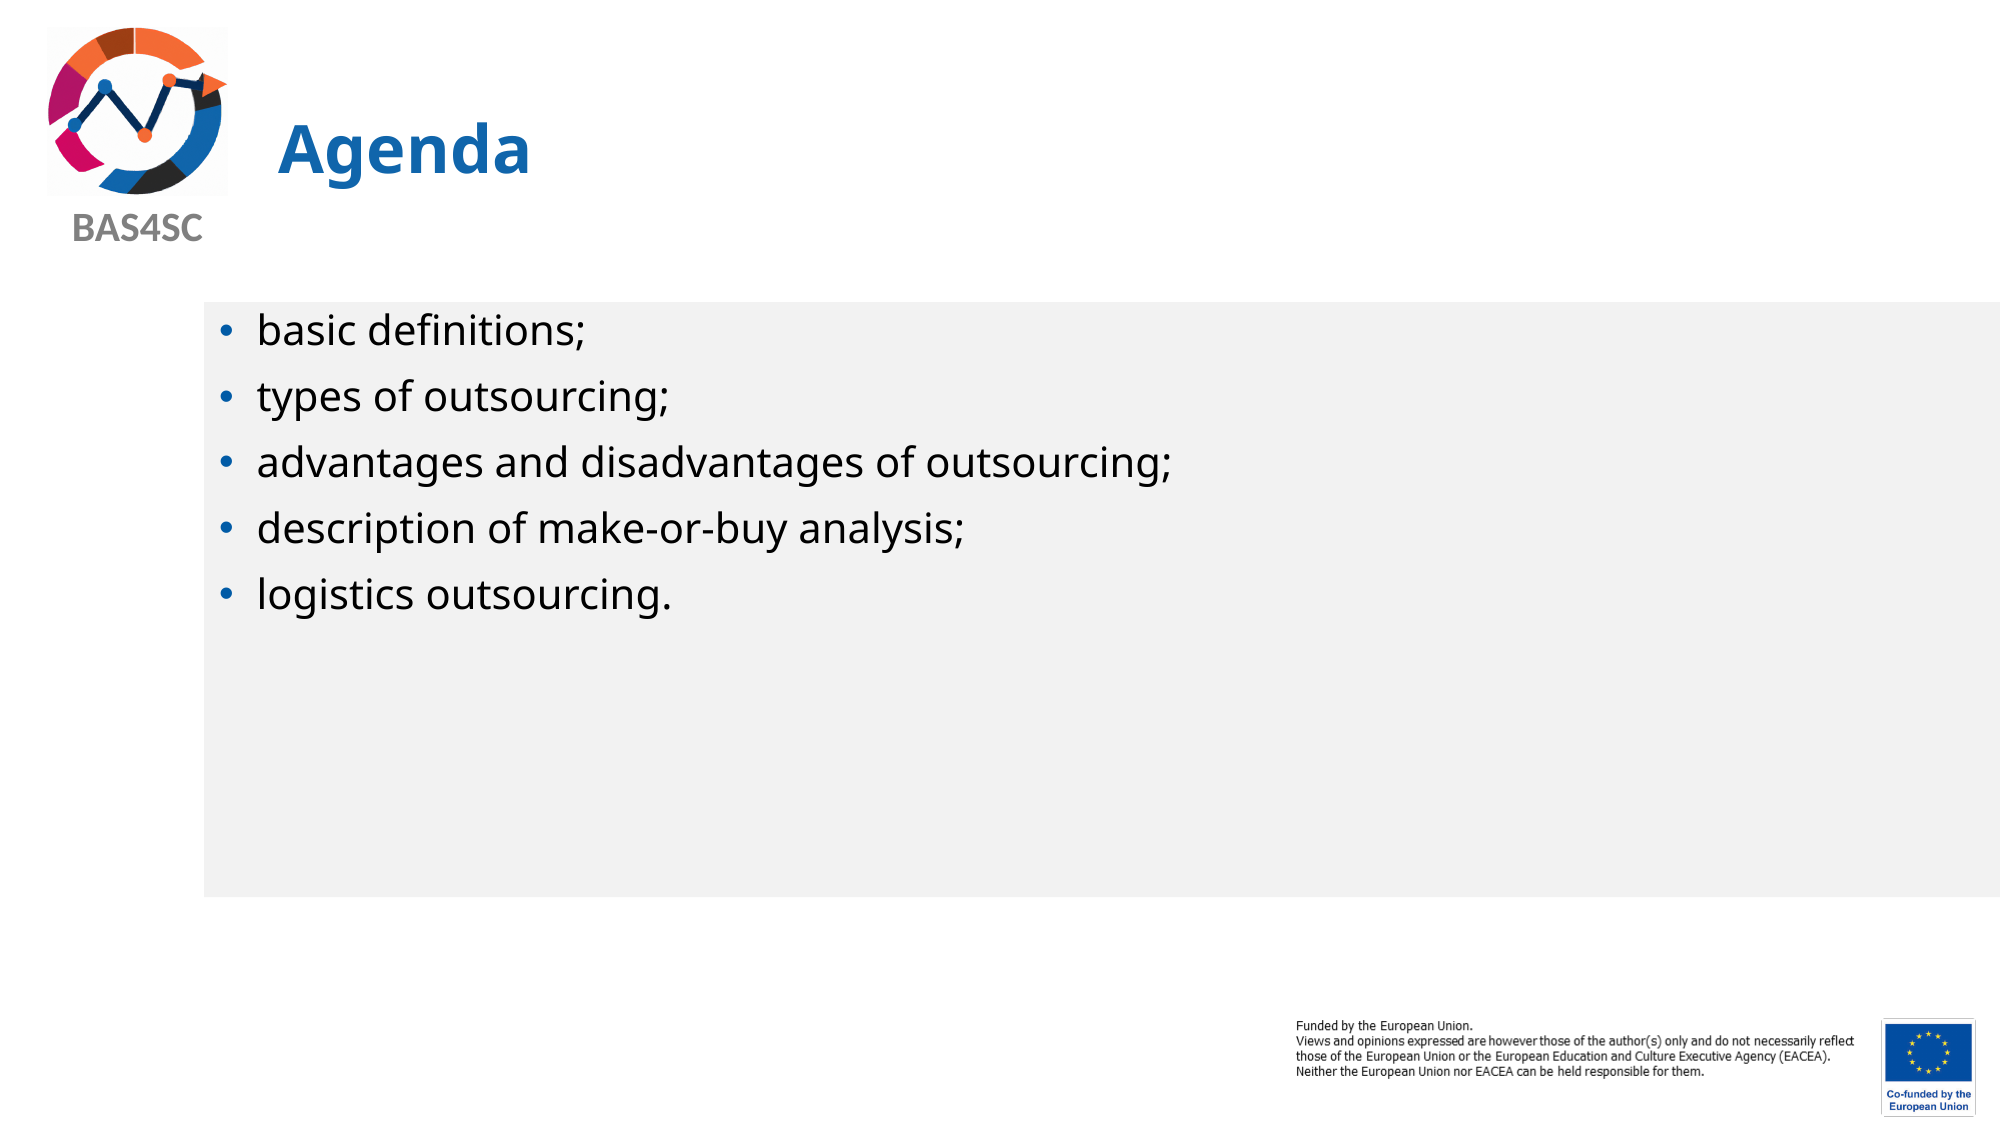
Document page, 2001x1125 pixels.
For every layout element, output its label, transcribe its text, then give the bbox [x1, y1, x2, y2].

picture [1875, 1013, 1982, 1121]
picture [1281, 1010, 1871, 1087]
list basic definitions; types of outsourcing; advantages and disadvantages of outsourcing; description of make-or-buy analysis; logistics outsourcing. [204, 302, 2000, 898]
picture [47, 27, 228, 196]
title Agenda [263, 59, 1863, 244]
